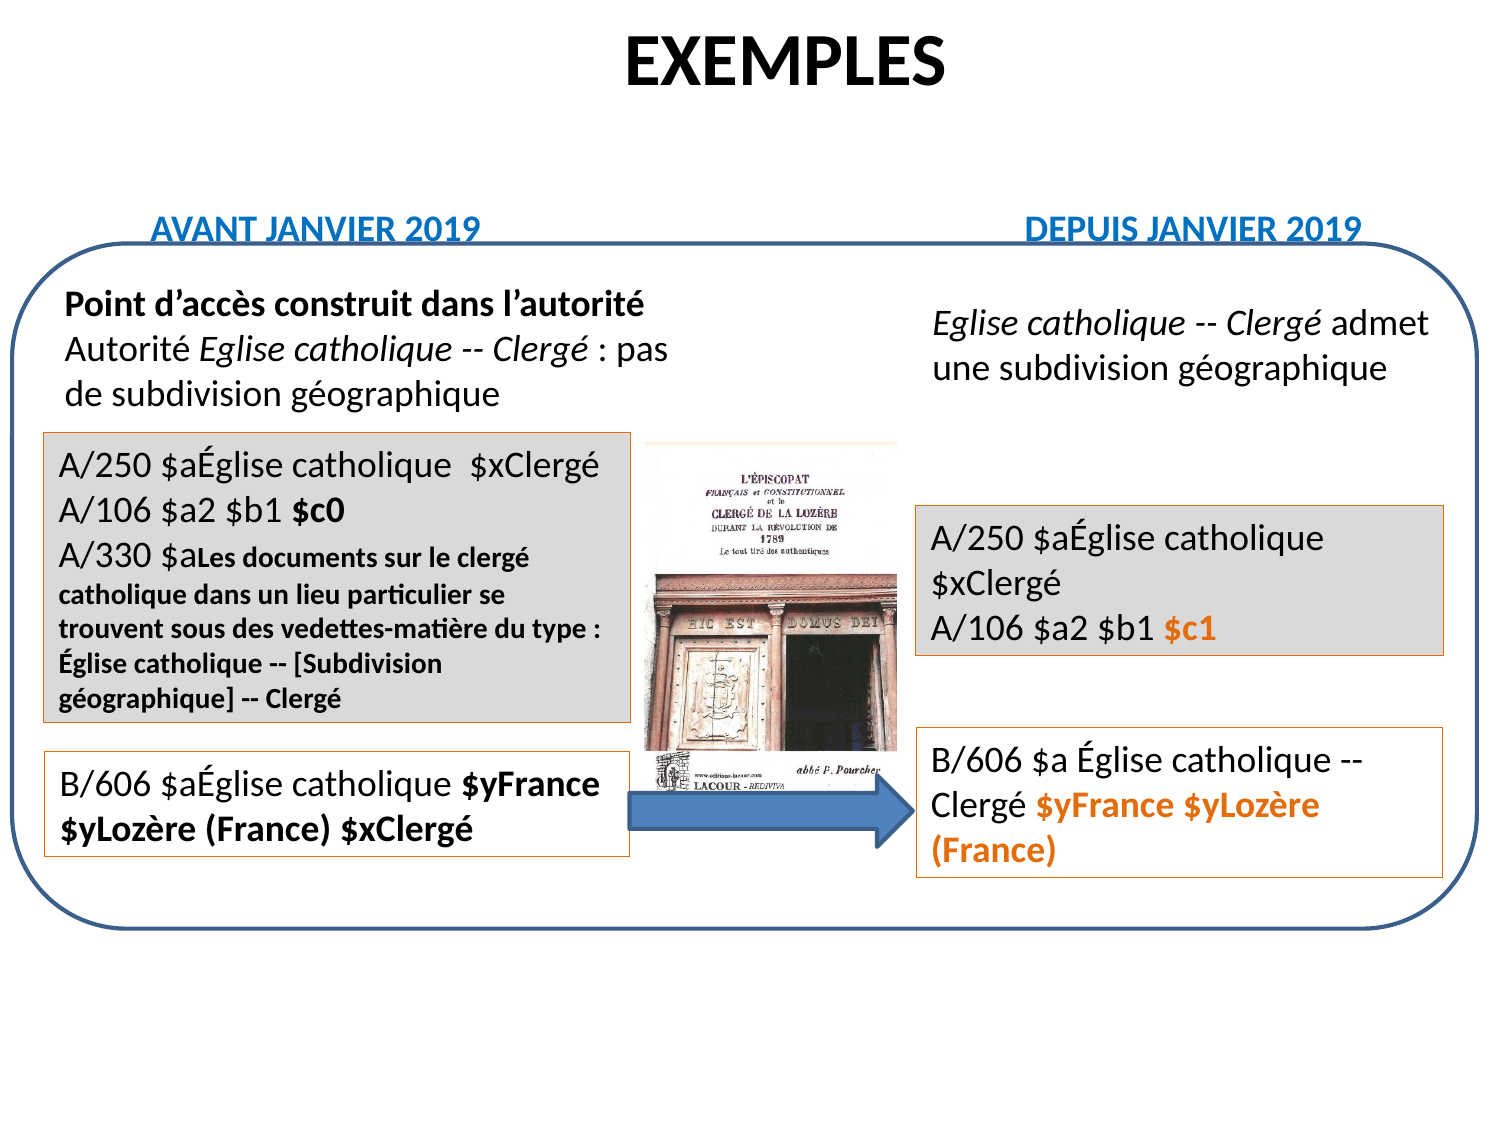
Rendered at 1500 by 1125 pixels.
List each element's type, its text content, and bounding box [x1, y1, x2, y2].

text_box AVANT JANVIER 2019 [135, 196, 700, 241]
text_box DEPUIS JANVIER 2019 [1009, 196, 1500, 256]
text_box EXEMPLES [572, 3, 999, 108]
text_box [11, 243, 1478, 929]
